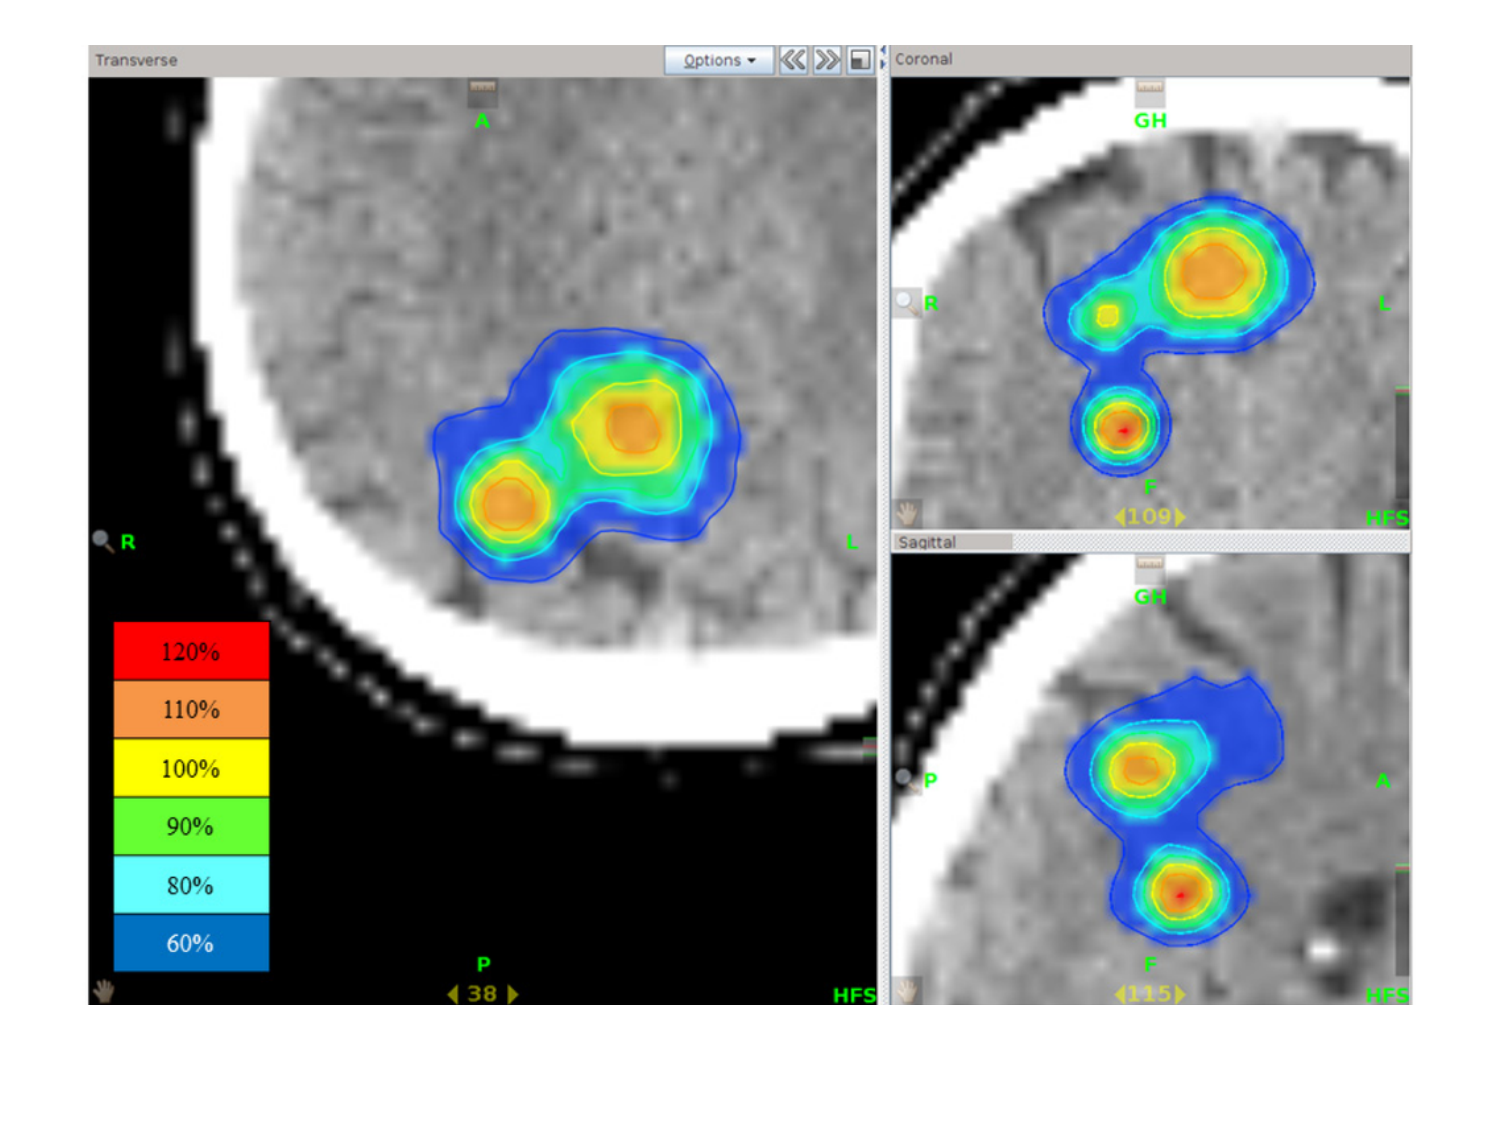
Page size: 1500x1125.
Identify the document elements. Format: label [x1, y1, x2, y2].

list [74, 44, 1426, 1006]
